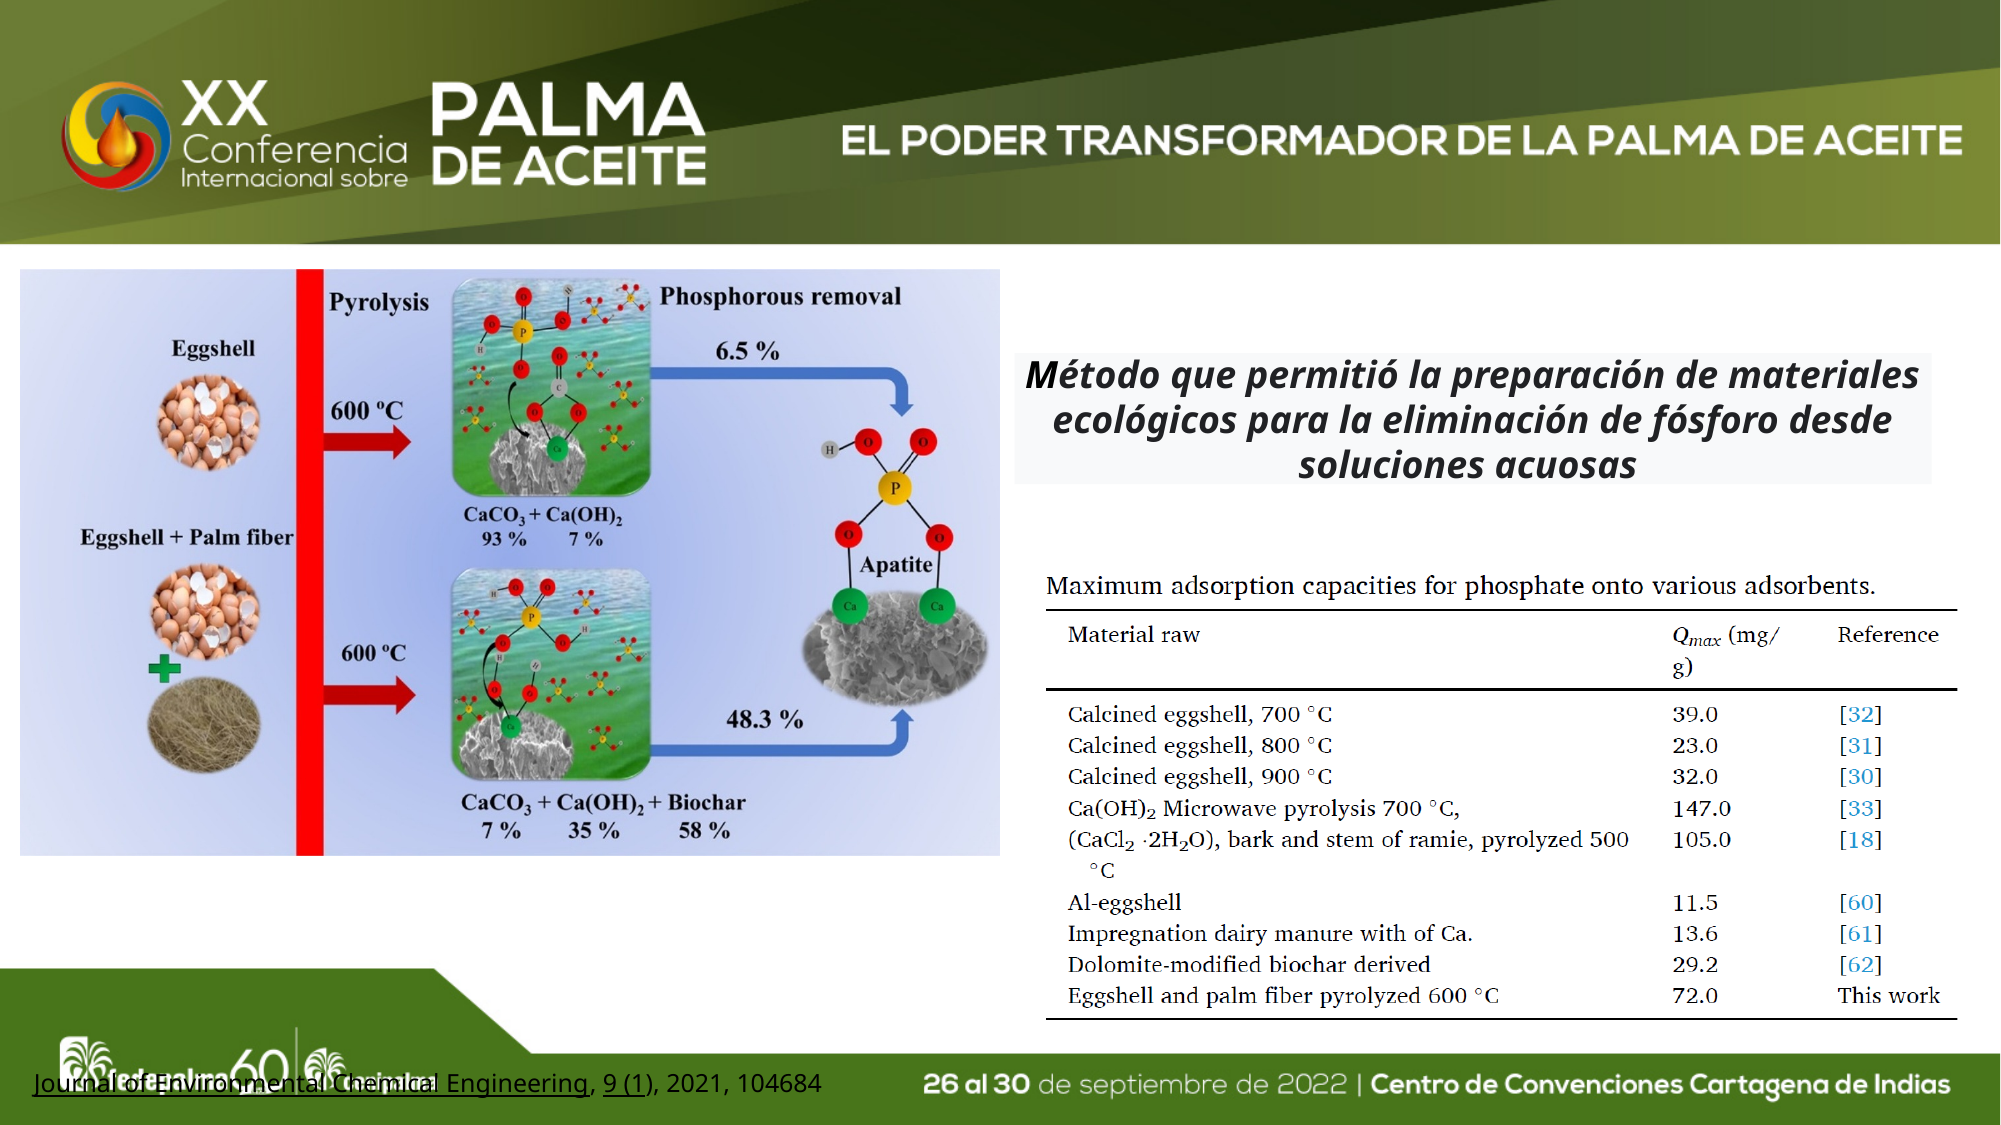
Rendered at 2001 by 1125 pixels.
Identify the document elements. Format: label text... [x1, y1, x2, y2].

text_box Journal of Environmental Chemical Engineering, 9 (1), 2021, 104684 [19, 1060, 862, 1110]
picture [0, 0, 2001, 1125]
text_box Método que permitió la preparación de materiales ecológicos para la eliminación de fósforo desde soluciones acuosas [1014, 353, 1932, 485]
